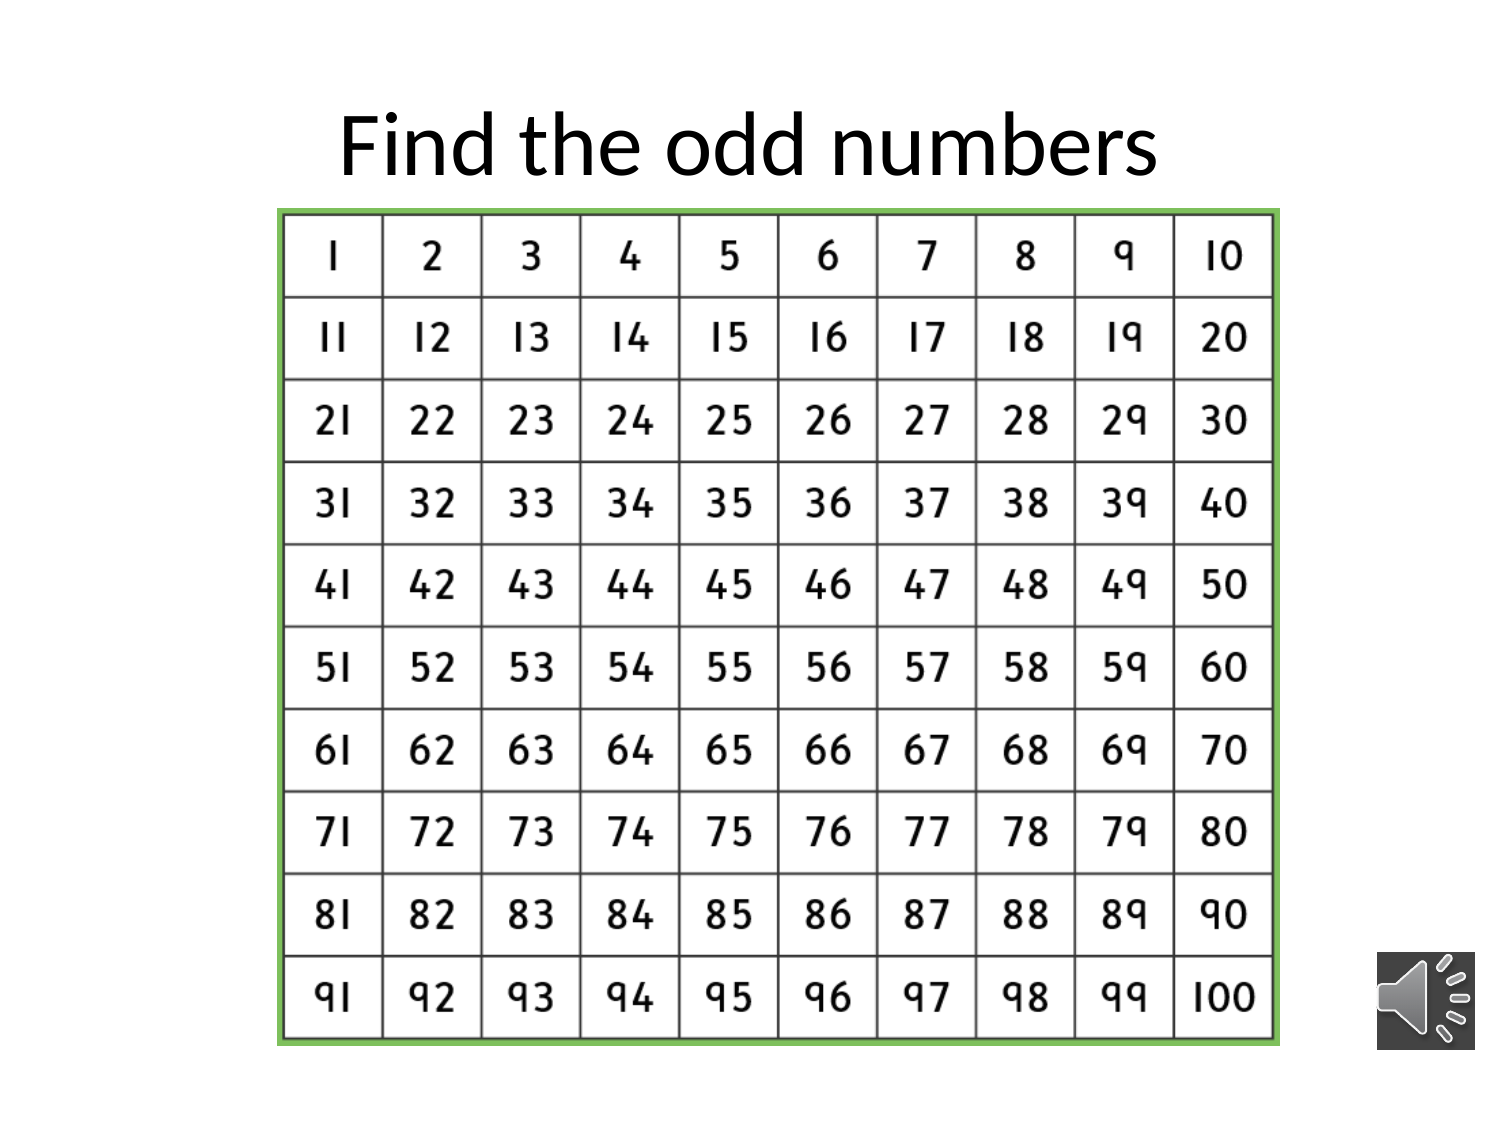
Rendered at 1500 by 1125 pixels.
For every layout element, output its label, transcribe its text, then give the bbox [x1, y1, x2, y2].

title Find the odd numbers [75, 45, 1425, 233]
picture [1375, 950, 1477, 1052]
picture [277, 207, 1280, 1047]
